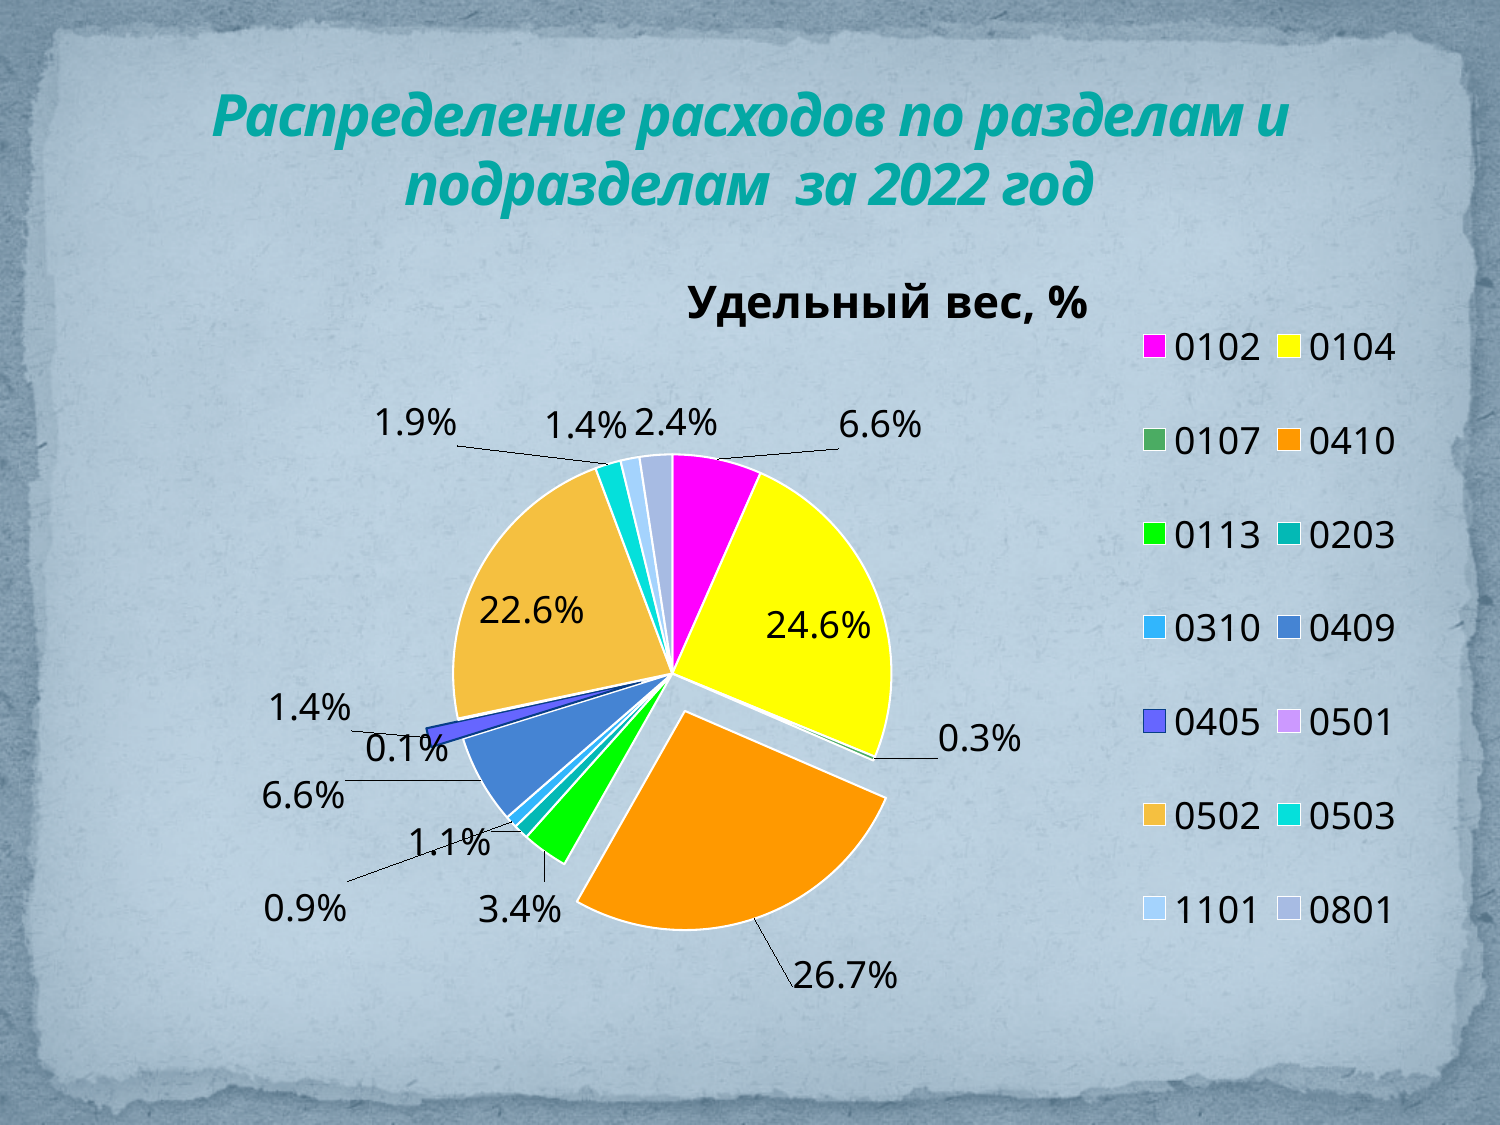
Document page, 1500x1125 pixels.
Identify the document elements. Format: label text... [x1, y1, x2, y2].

title Распределение расходов по разделам и подразделам за 2022 год [74, 24, 1425, 225]
chart [76, 251, 1425, 999]
